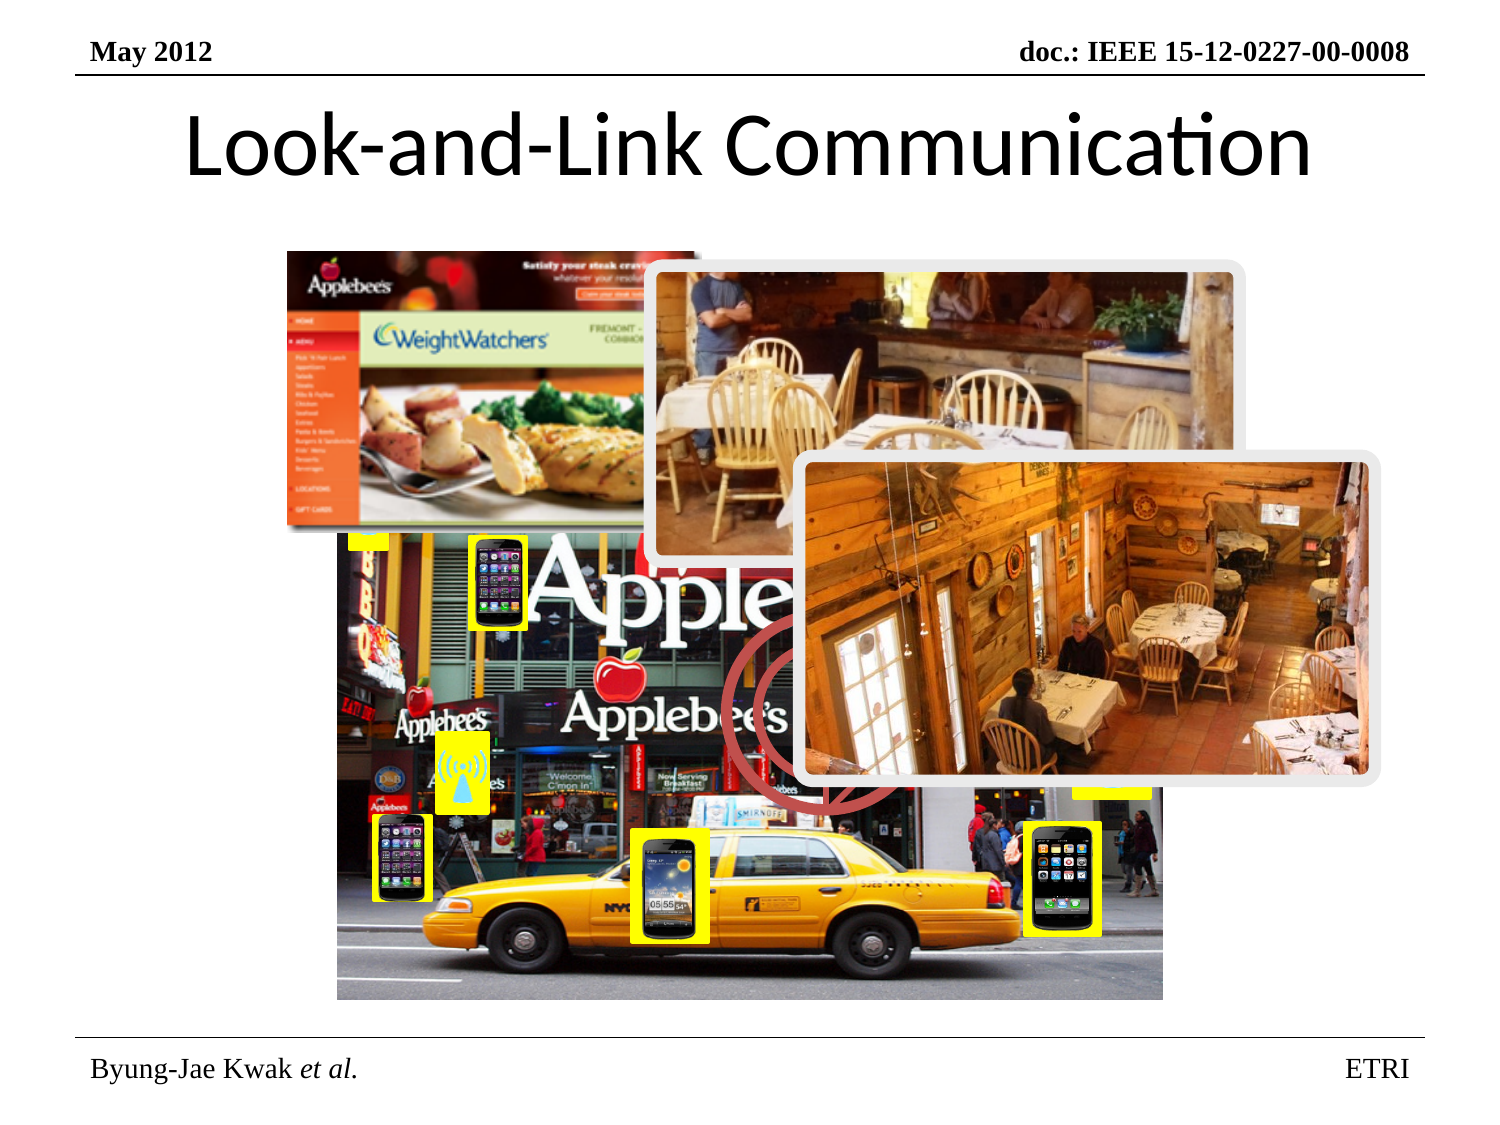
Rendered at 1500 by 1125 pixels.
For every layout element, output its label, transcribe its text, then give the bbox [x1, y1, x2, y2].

title Look-and-Link Communication [75, 45, 1425, 233]
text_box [348, 541, 1151, 943]
picture [287, 251, 1376, 1001]
